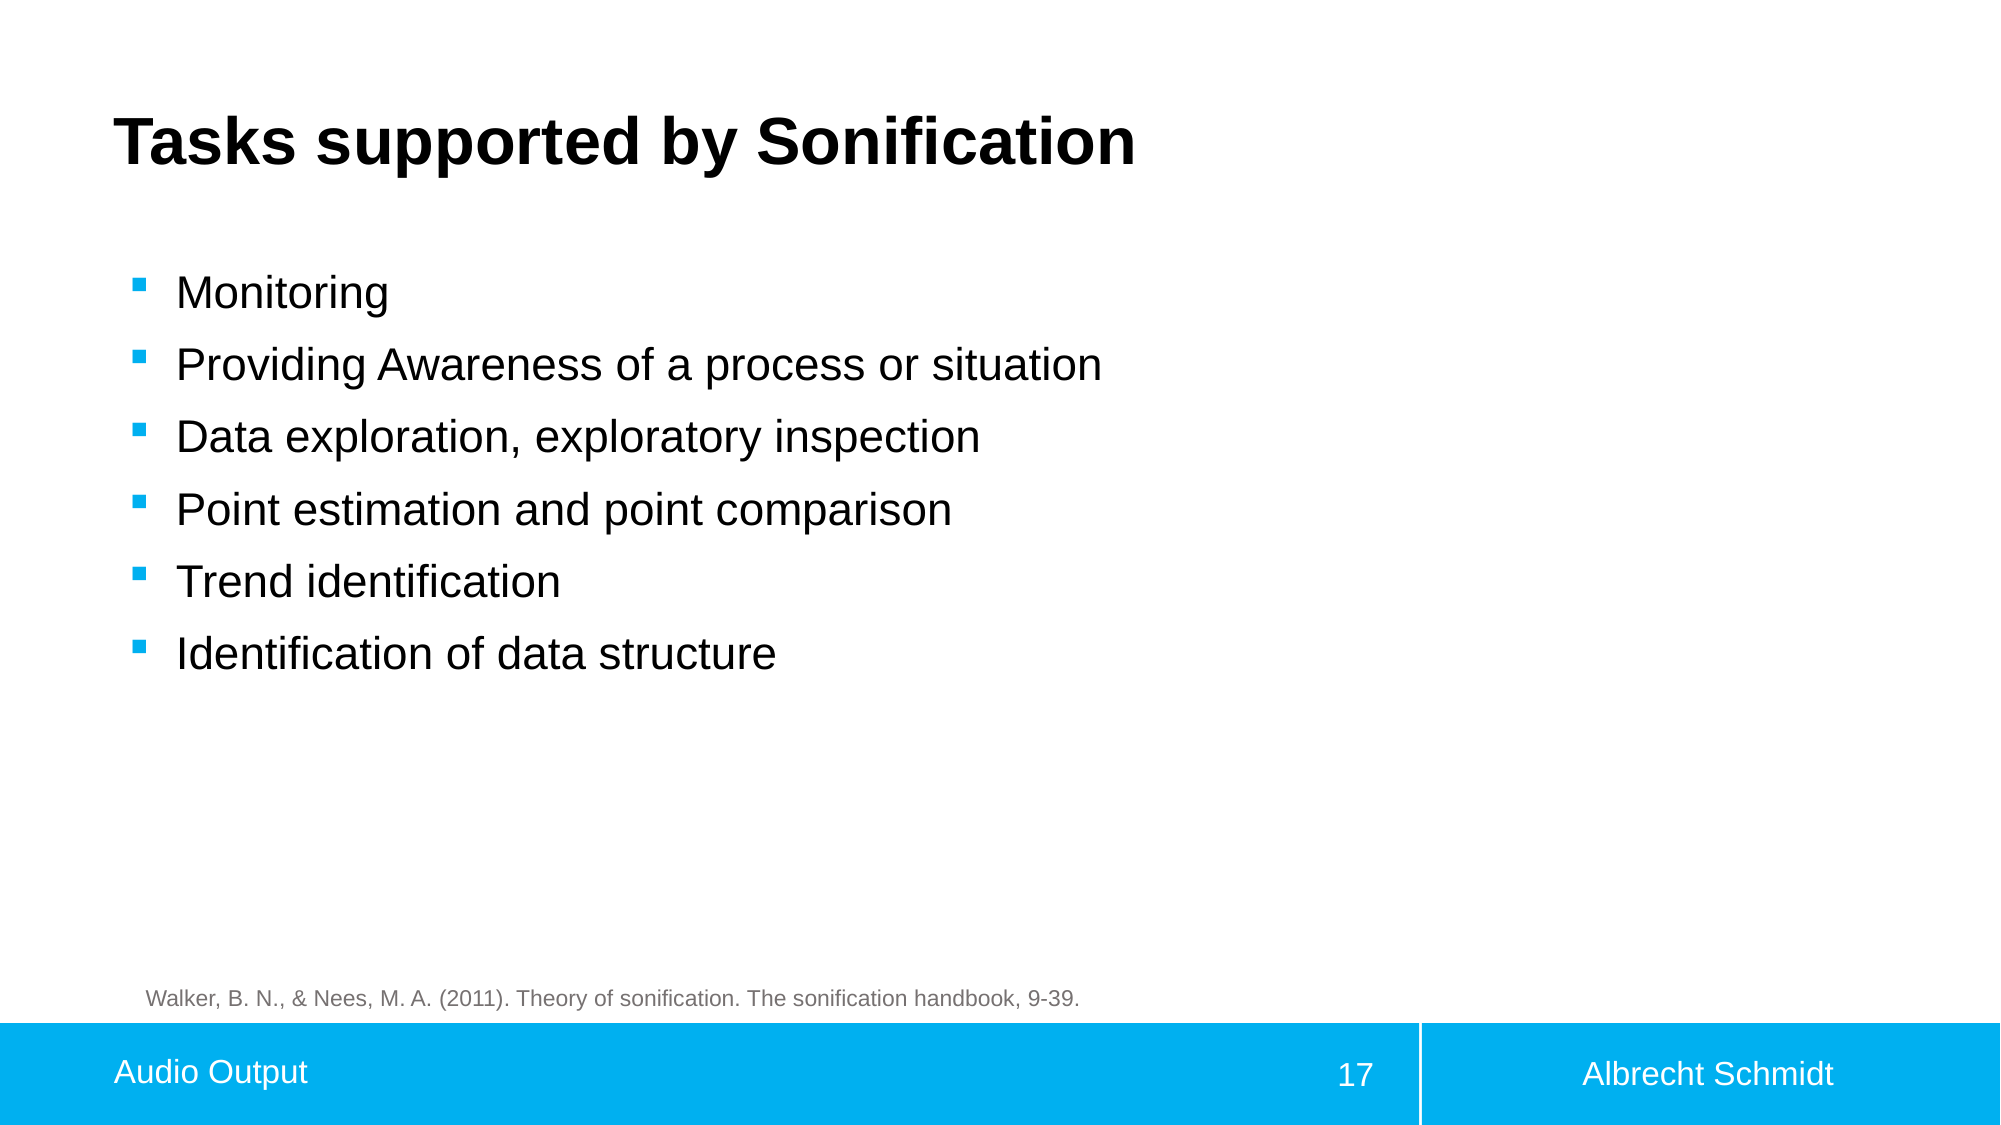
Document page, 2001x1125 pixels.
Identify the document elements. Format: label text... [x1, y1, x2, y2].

list Monitoring Providing Awareness of a process or situation Data exploration, exploratory inspection Point estimation and point comparison Trend identification Identification of data structure [114, 261, 1420, 1006]
slide_number 17 [1260, 1043, 1390, 1104]
text_box Walker, B. N., & Nees, M. A. (2011). Theory of sonification. The sonification handbook, 9-39. [130, 976, 1403, 1019]
footer Albrecht Schmidt [1442, 1042, 1975, 1102]
title Tasks supported by Sonification [114, 19, 1420, 179]
list Audio Output [114, 1042, 1035, 1103]
